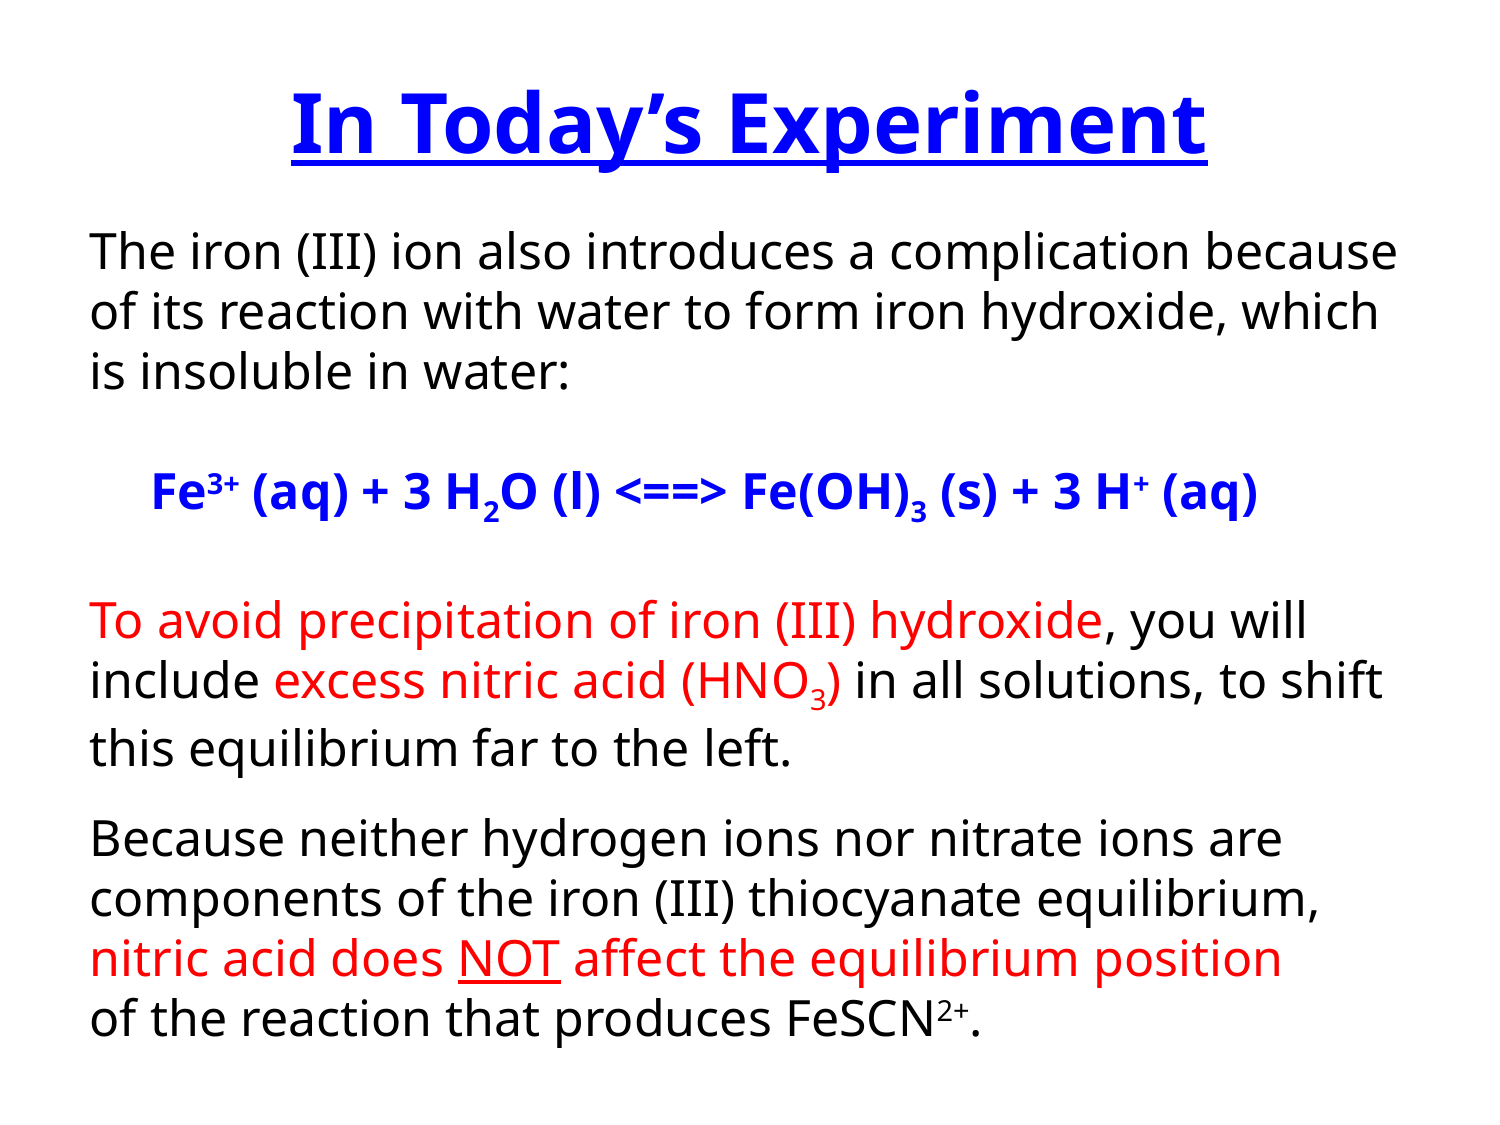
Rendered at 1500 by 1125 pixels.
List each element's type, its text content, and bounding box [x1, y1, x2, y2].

text_box The iron (III) ion also introduces a complication because of its reaction with water to form iron hydroxide, which is insoluble in water: Fe3+ (aq) + 3 H2O (l) <==> Fe(OH)3 (s) + 3 H+ (aq) To avoid precipitation of iron (III) hydroxide, you will include excess nitric acid (HNO3) in all solutions, to shift this equilibrium far to the left. Because neither hydrogen ions nor nitrate ions are components of the iron (III) thiocyanate equilibrium, nitric acid does NOT affect the equilibrium position of the reaction that produces FeSCN2+. [74, 212, 1425, 1054]
text_box In Today’s Experiment [276, 62, 1224, 178]
